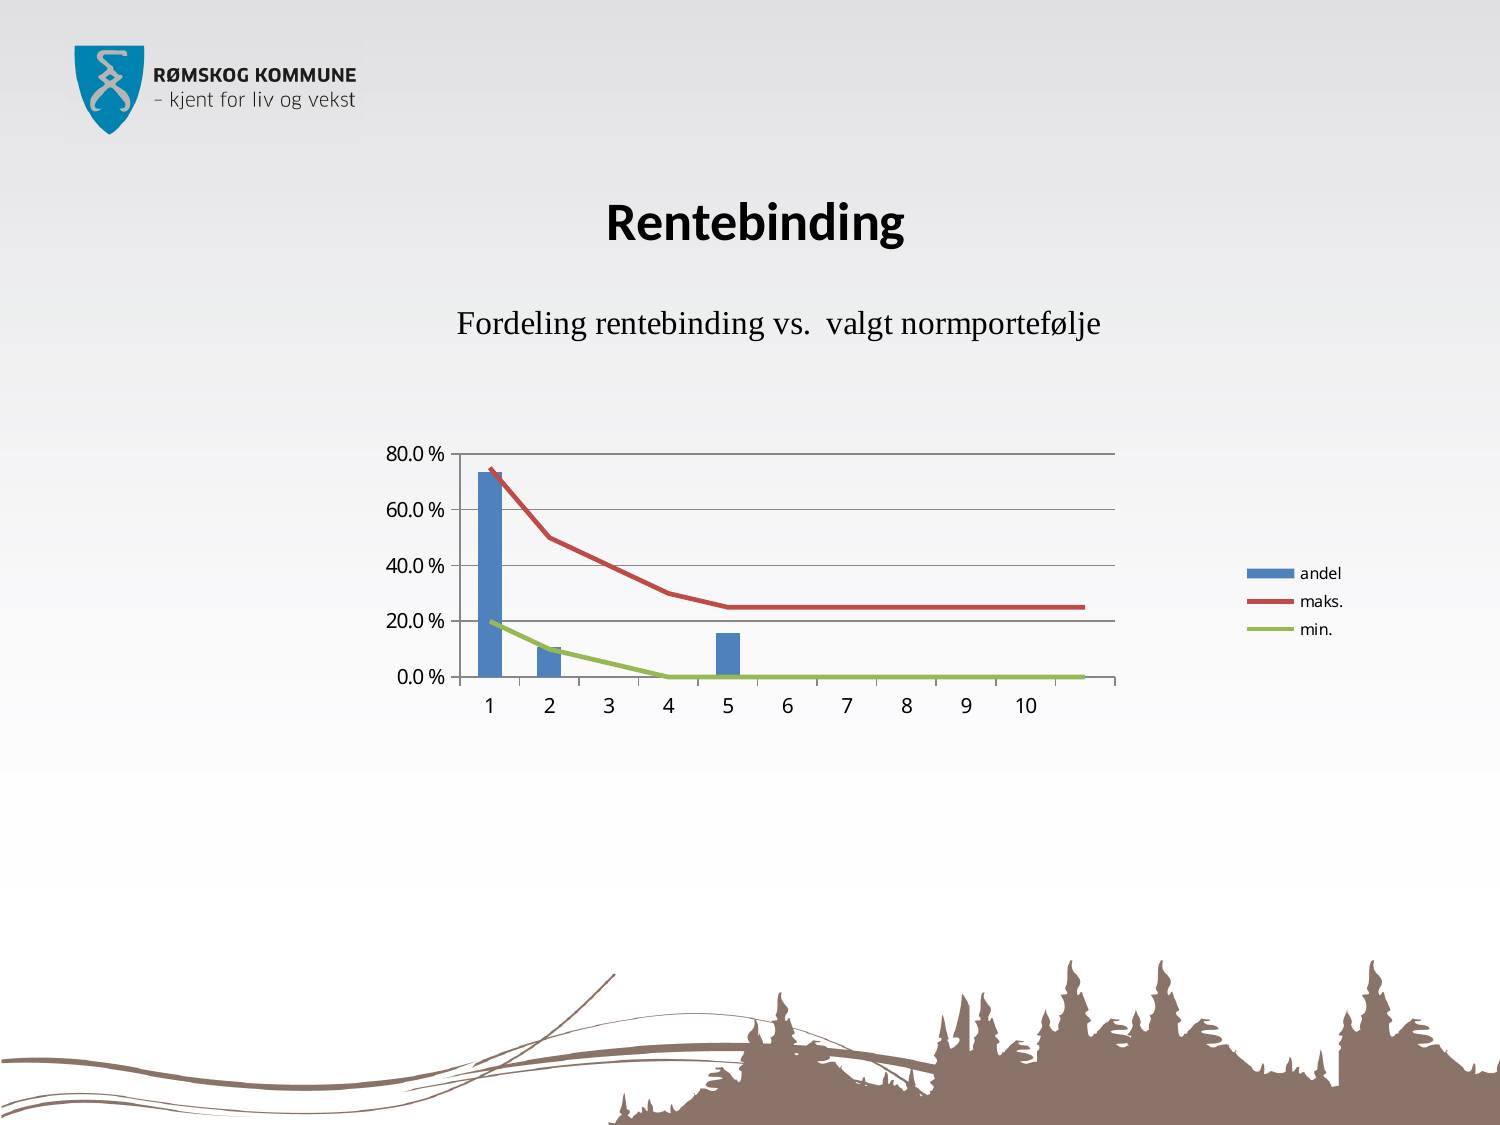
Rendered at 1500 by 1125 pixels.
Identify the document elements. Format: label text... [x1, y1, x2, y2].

chart [149, 275, 1363, 928]
title Rentebinding [150, 178, 1363, 275]
picture [0, 947, 1500, 1125]
picture [0, 0, 1500, 935]
